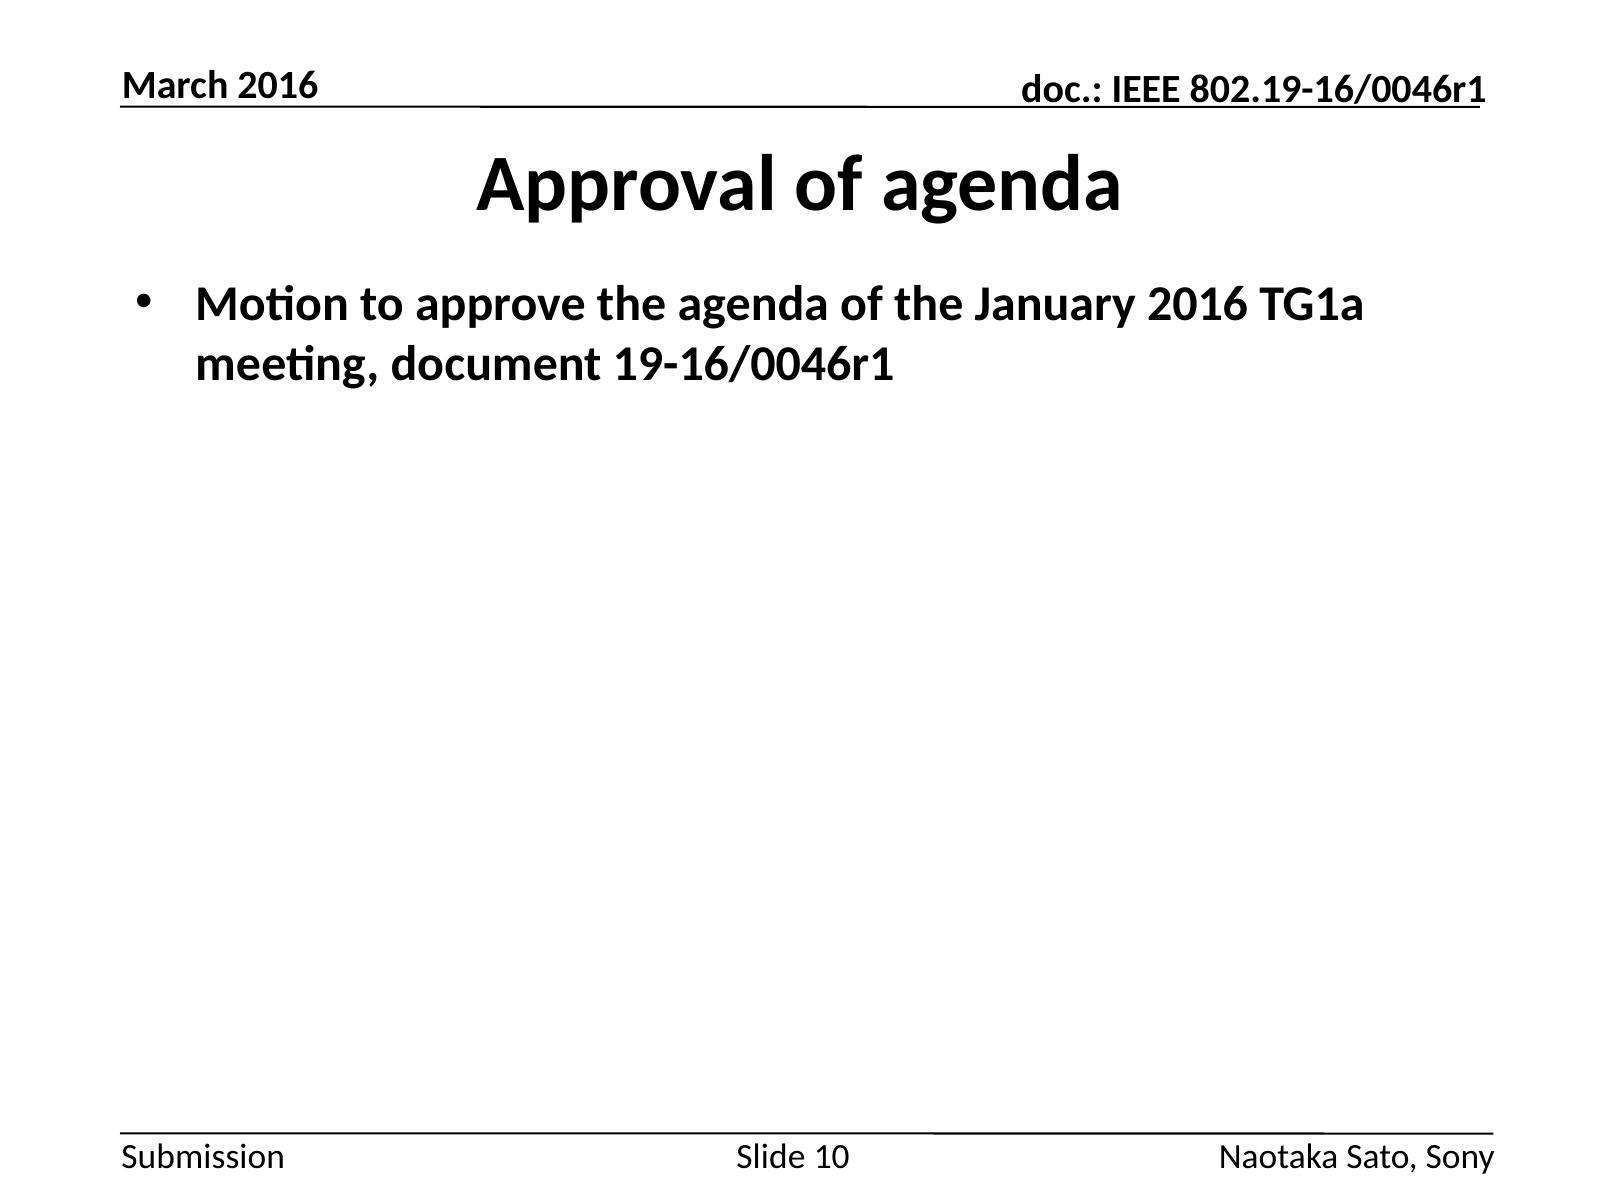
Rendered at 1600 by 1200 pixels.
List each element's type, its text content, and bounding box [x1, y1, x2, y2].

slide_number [121, 58, 451, 107]
list Motion to approve the agenda of the January 2016 TG1a meeting, document 19-16/0046r1 [119, 262, 1480, 1126]
slide_number Slide 10 [733, 1132, 854, 1197]
footer Naotaka Sato, Sony [937, 1132, 1495, 1174]
title Approval of agenda [119, 119, 1480, 238]
